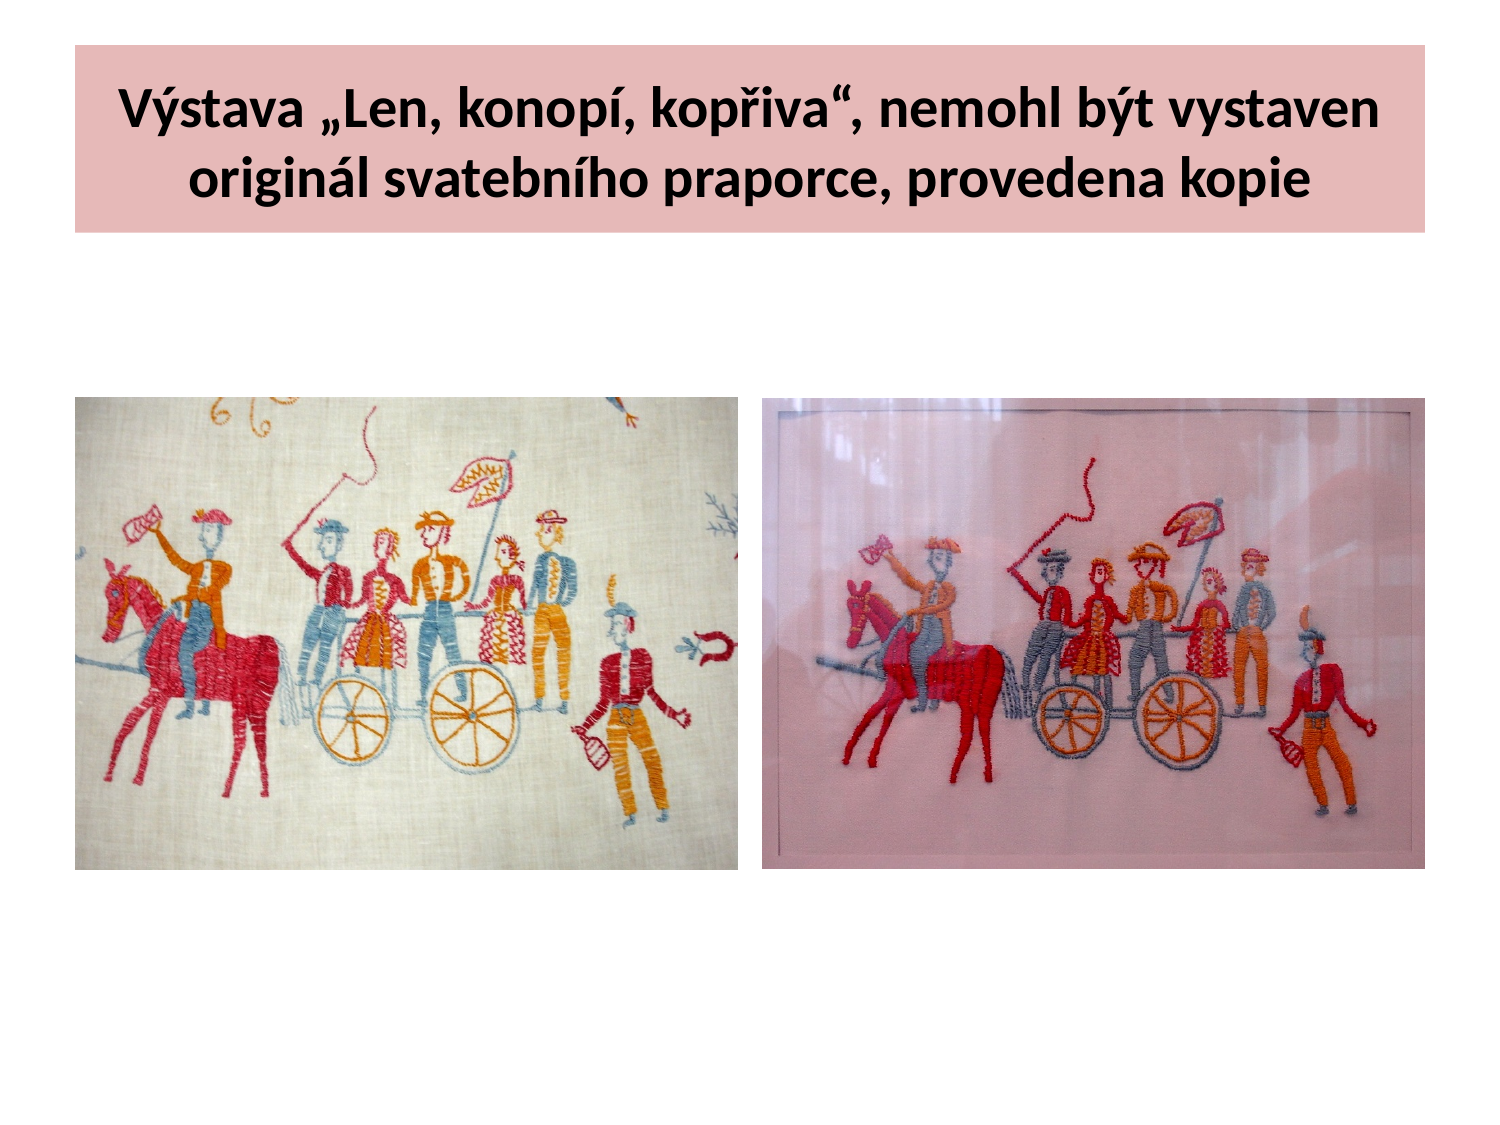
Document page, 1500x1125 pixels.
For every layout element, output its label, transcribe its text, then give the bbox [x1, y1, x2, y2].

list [74, 396, 738, 870]
title Výstava „Len, konopí, kopřiva“, nemohl být vystaven originál svatebního praporce, provedena kopie [75, 45, 1425, 233]
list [762, 398, 1426, 869]
